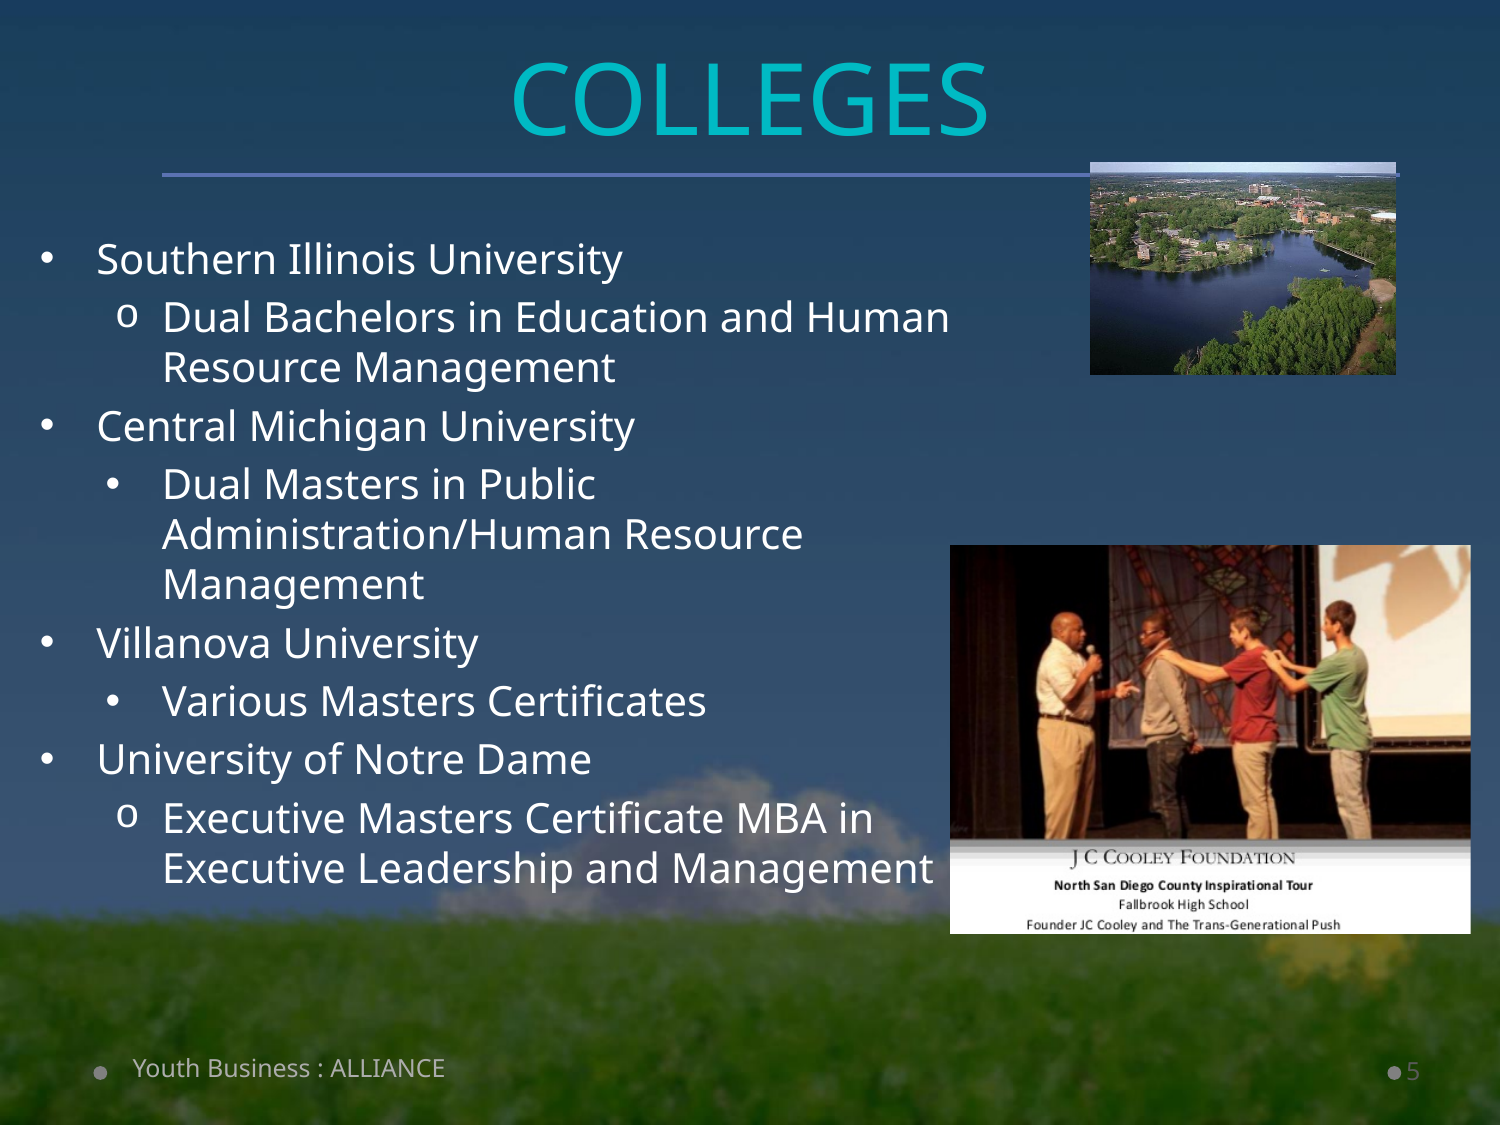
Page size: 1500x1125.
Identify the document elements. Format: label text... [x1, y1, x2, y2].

picture [0, 0, 1500, 1125]
list Southern Illinois University Dual Bachelors in Education and Human Resource Management Central Michigan University Dual Masters in Public Administration/Human Resource Management Villanova University Various Masters Certificates University of Notre Dame Executive Masters Certificate MBA in Executive Leadership and Management [24, 224, 1013, 1125]
title Colleges [75, 22, 1425, 163]
slide_number 5 [1401, 1042, 1494, 1103]
footer Youth Business : ALLIANCE [125, 1037, 593, 1098]
